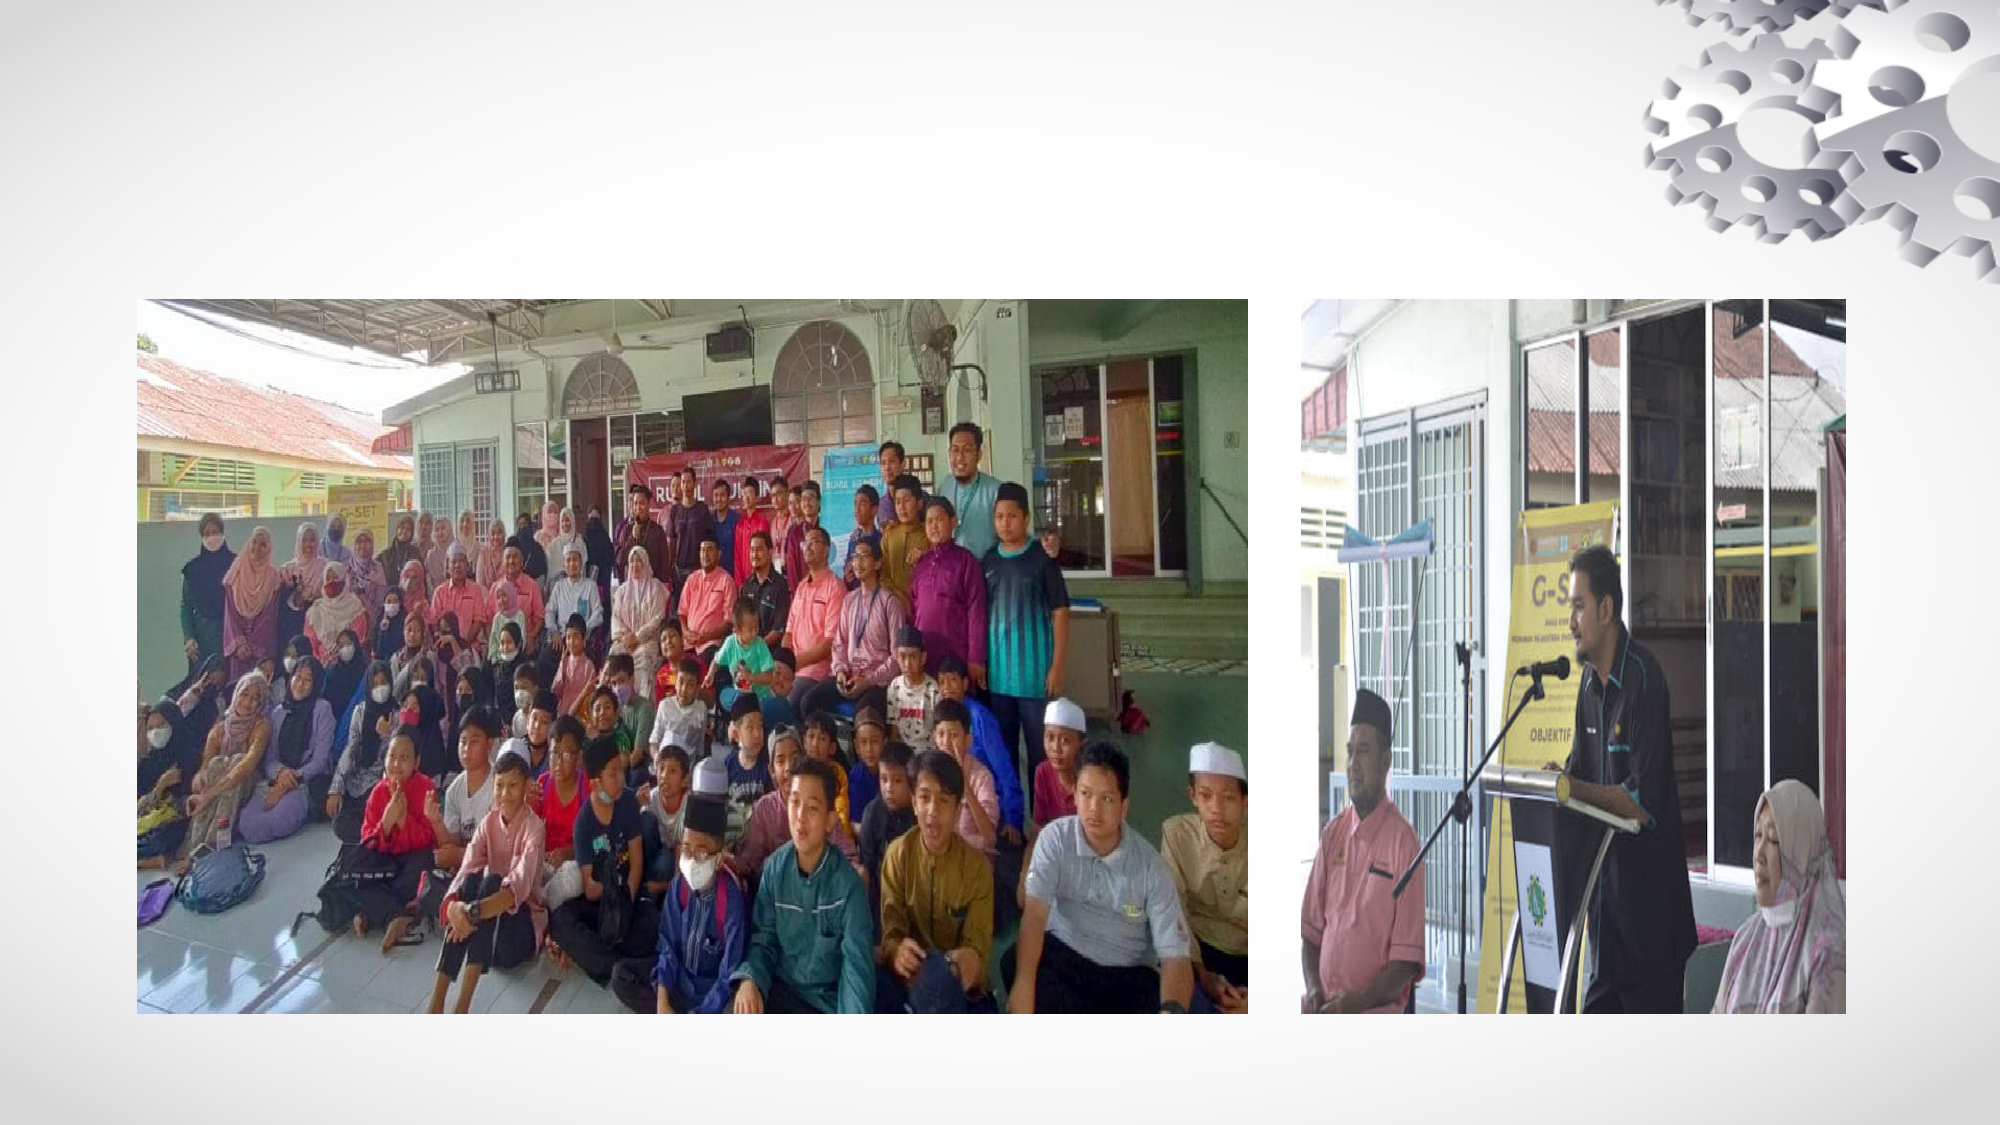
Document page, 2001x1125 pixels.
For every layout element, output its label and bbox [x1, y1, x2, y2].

list [1301, 299, 1846, 1014]
list [137, 299, 1248, 1014]
picture [0, 0, 2000, 1125]
